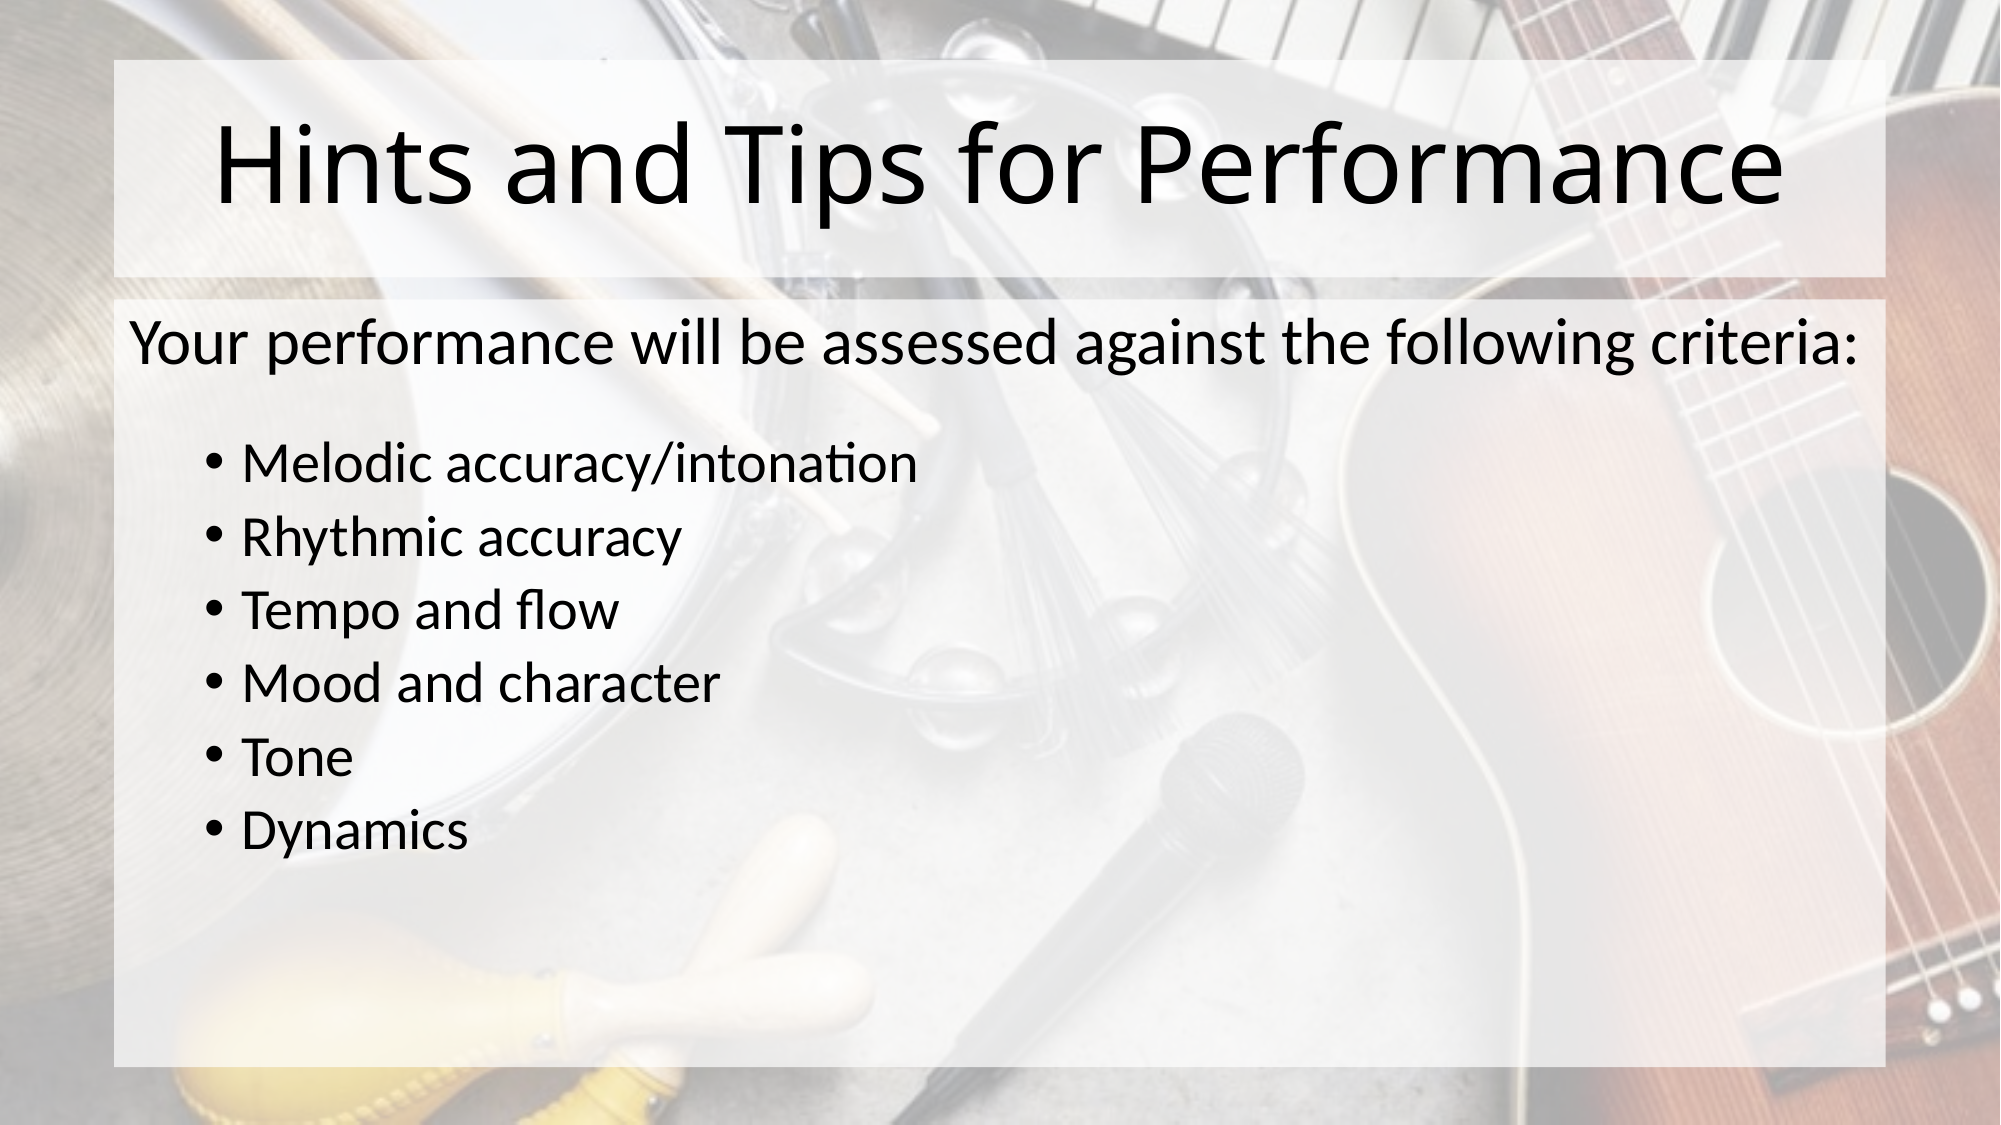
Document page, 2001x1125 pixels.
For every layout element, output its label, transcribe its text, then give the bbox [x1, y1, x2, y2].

title Hints and Tips for Performance [114, 59, 1886, 278]
list Your performance will be assessed against the following criteria: Melodic accuracy/intonation Rhythmic accuracy Tempo and flow Mood and character Tone Dynamics [114, 299, 1886, 1068]
